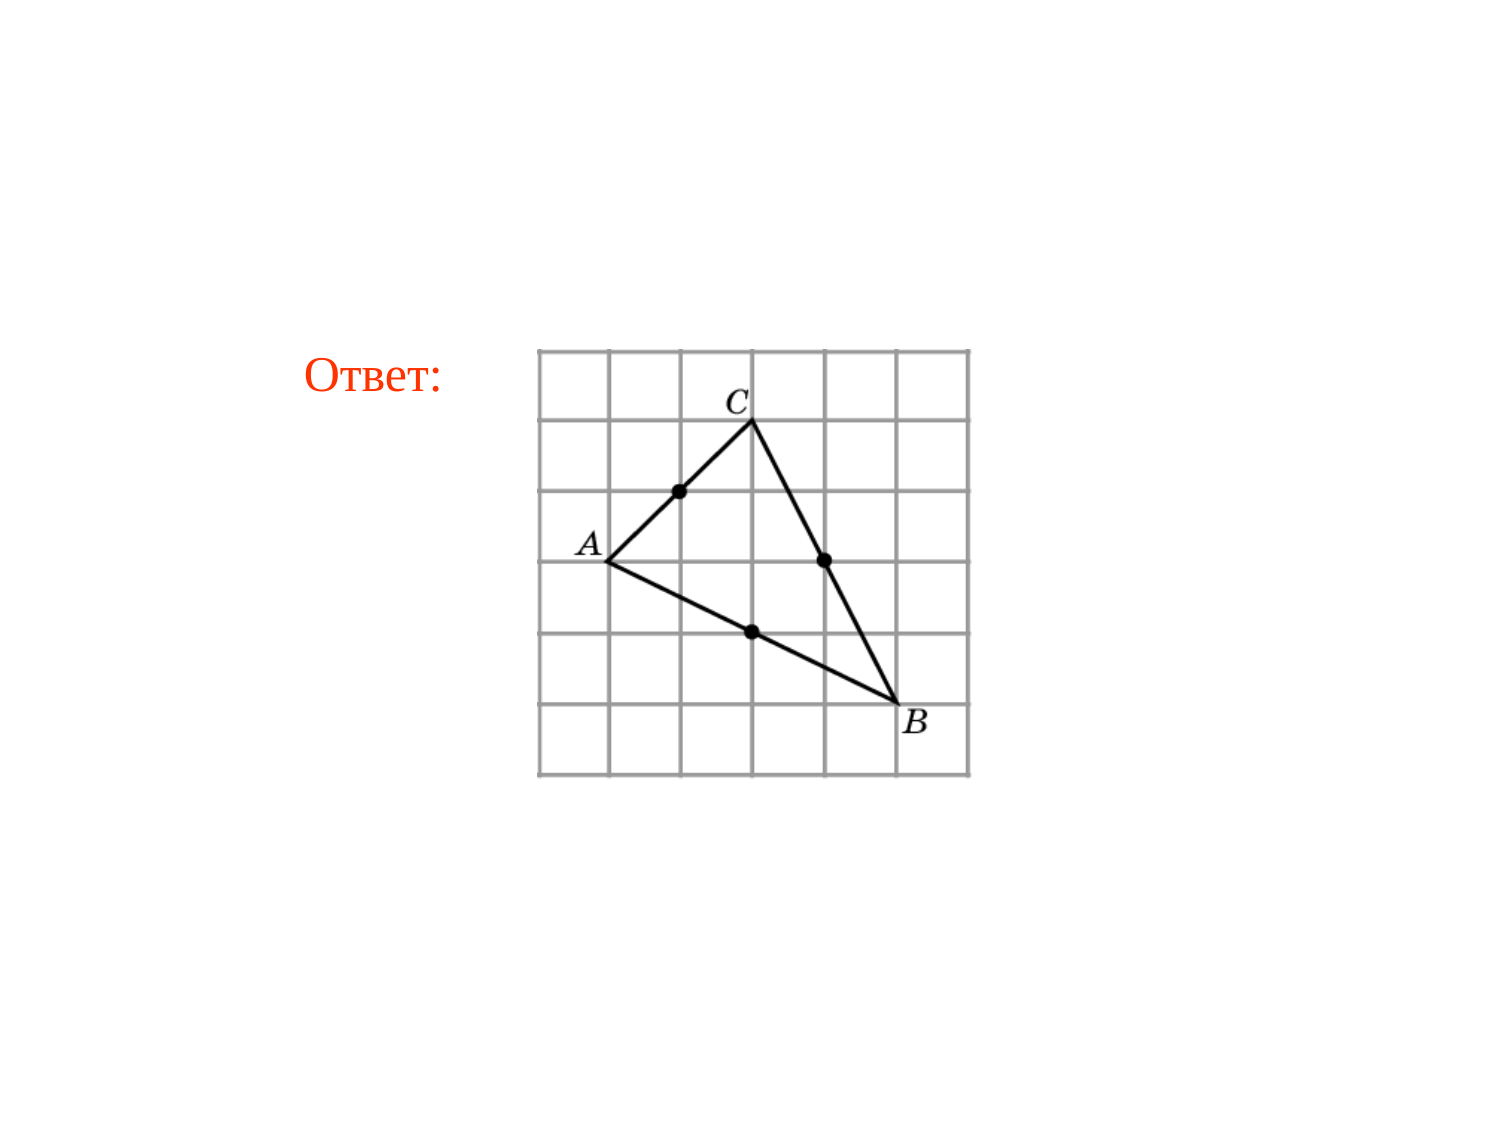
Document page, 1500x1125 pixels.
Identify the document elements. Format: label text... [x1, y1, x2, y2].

picture [537, 349, 973, 780]
text_box Ответ: [289, 333, 652, 409]
